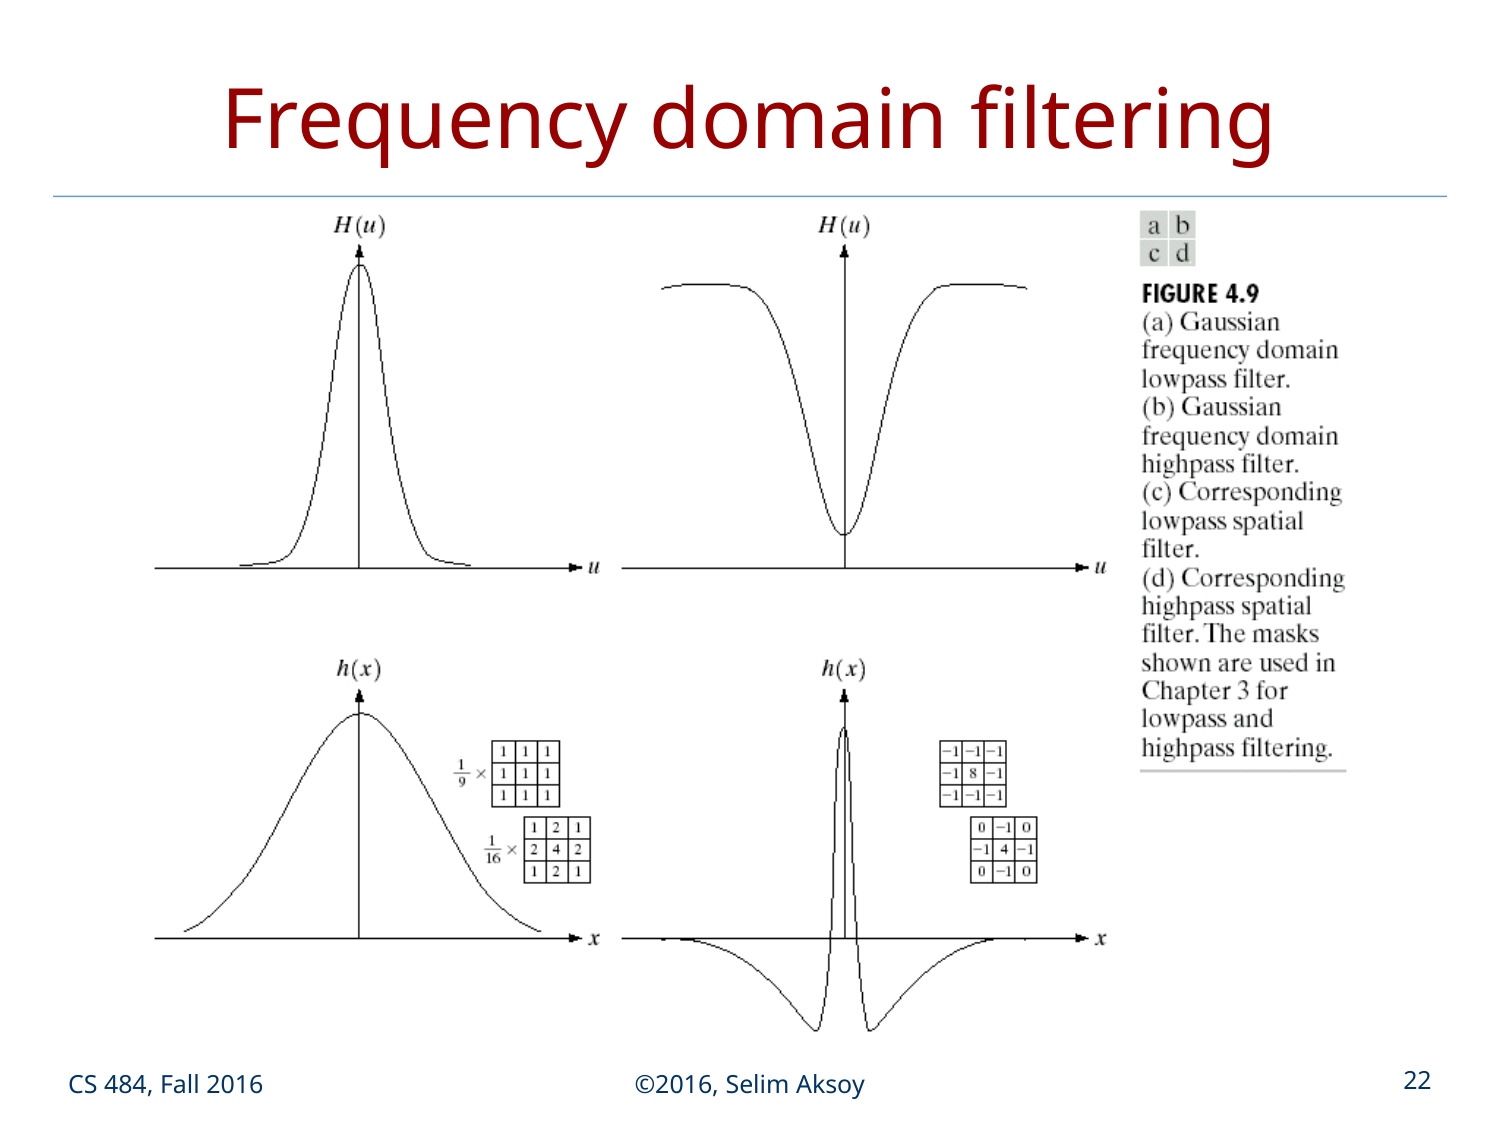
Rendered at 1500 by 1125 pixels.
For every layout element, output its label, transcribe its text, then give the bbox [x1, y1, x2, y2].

picture [149, 201, 1351, 1037]
title Frequency domain filtering [53, 31, 1447, 173]
slide_number CS 484, Fall 2016 [52, 1052, 366, 1107]
slide_number 22 [1134, 1052, 1448, 1107]
footer ©2016, Selim Aksoy [511, 1052, 988, 1107]
